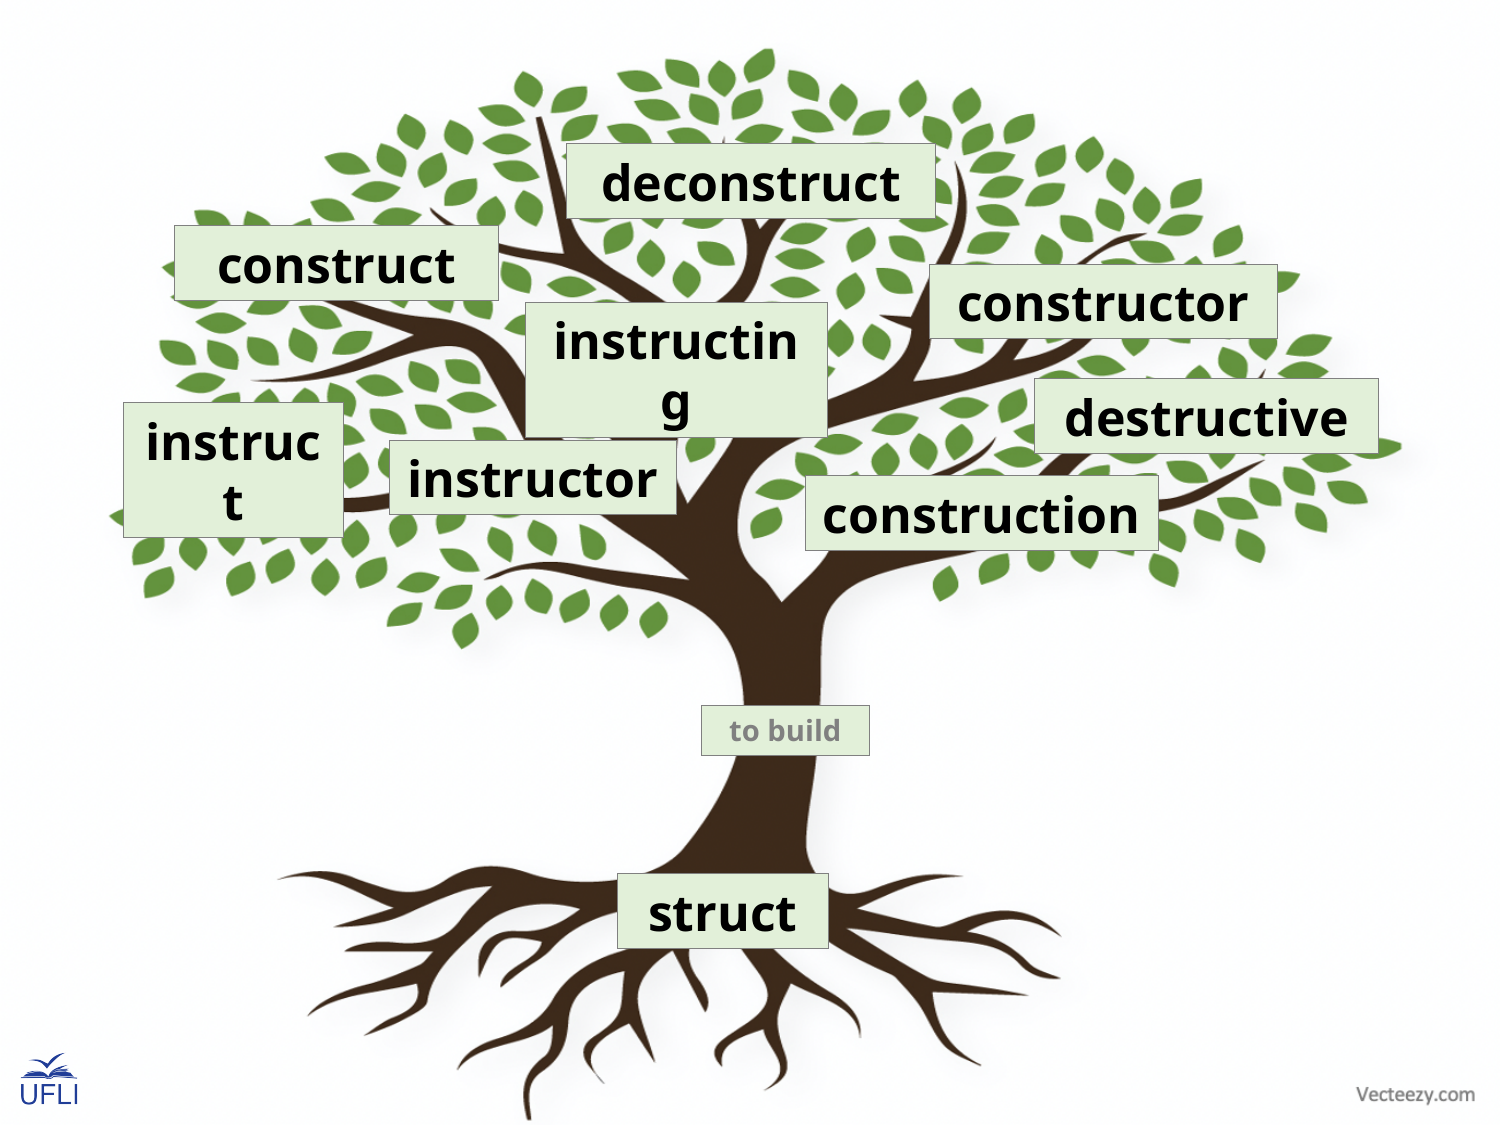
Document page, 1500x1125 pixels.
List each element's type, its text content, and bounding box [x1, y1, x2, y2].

picture [0, 0, 1500, 1125]
text_box instructing [525, 302, 828, 438]
text_box construction [805, 475, 1159, 551]
text_box to build [701, 705, 870, 756]
text_box construct [174, 225, 499, 301]
text_box struct [617, 873, 829, 949]
text_box constructor [929, 264, 1278, 339]
text_box deconstruct [566, 143, 936, 219]
text_box instructor [389, 440, 677, 515]
text_box destructive [1034, 378, 1379, 454]
text_box instruct [123, 402, 344, 538]
